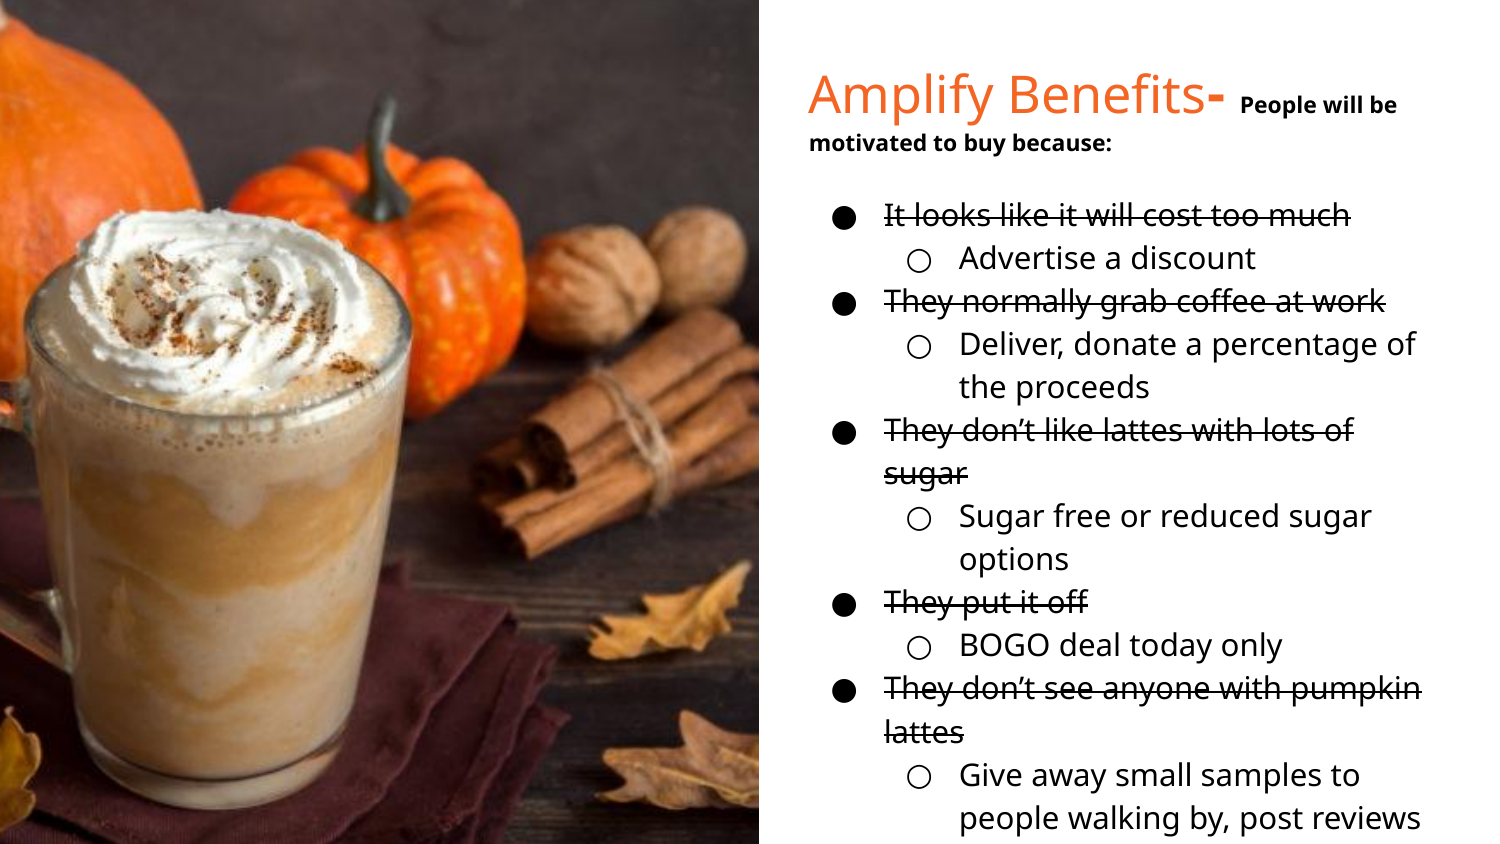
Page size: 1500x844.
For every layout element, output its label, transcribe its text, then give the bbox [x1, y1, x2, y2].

list Amplify Benefits- People will be motivated to buy because: It looks like it will cost too much Advertise a discount They normally grab coffee at work Deliver, donate a percentage of the proceeds They don’t like lattes with lots of sugar Sugar free or reduced sugar options They put it off BOGO deal today only They don’t see anyone with pumpkin lattes Give away small samples to people walking by, post reviews [793, 222, 1456, 745]
picture [0, 0, 759, 844]
